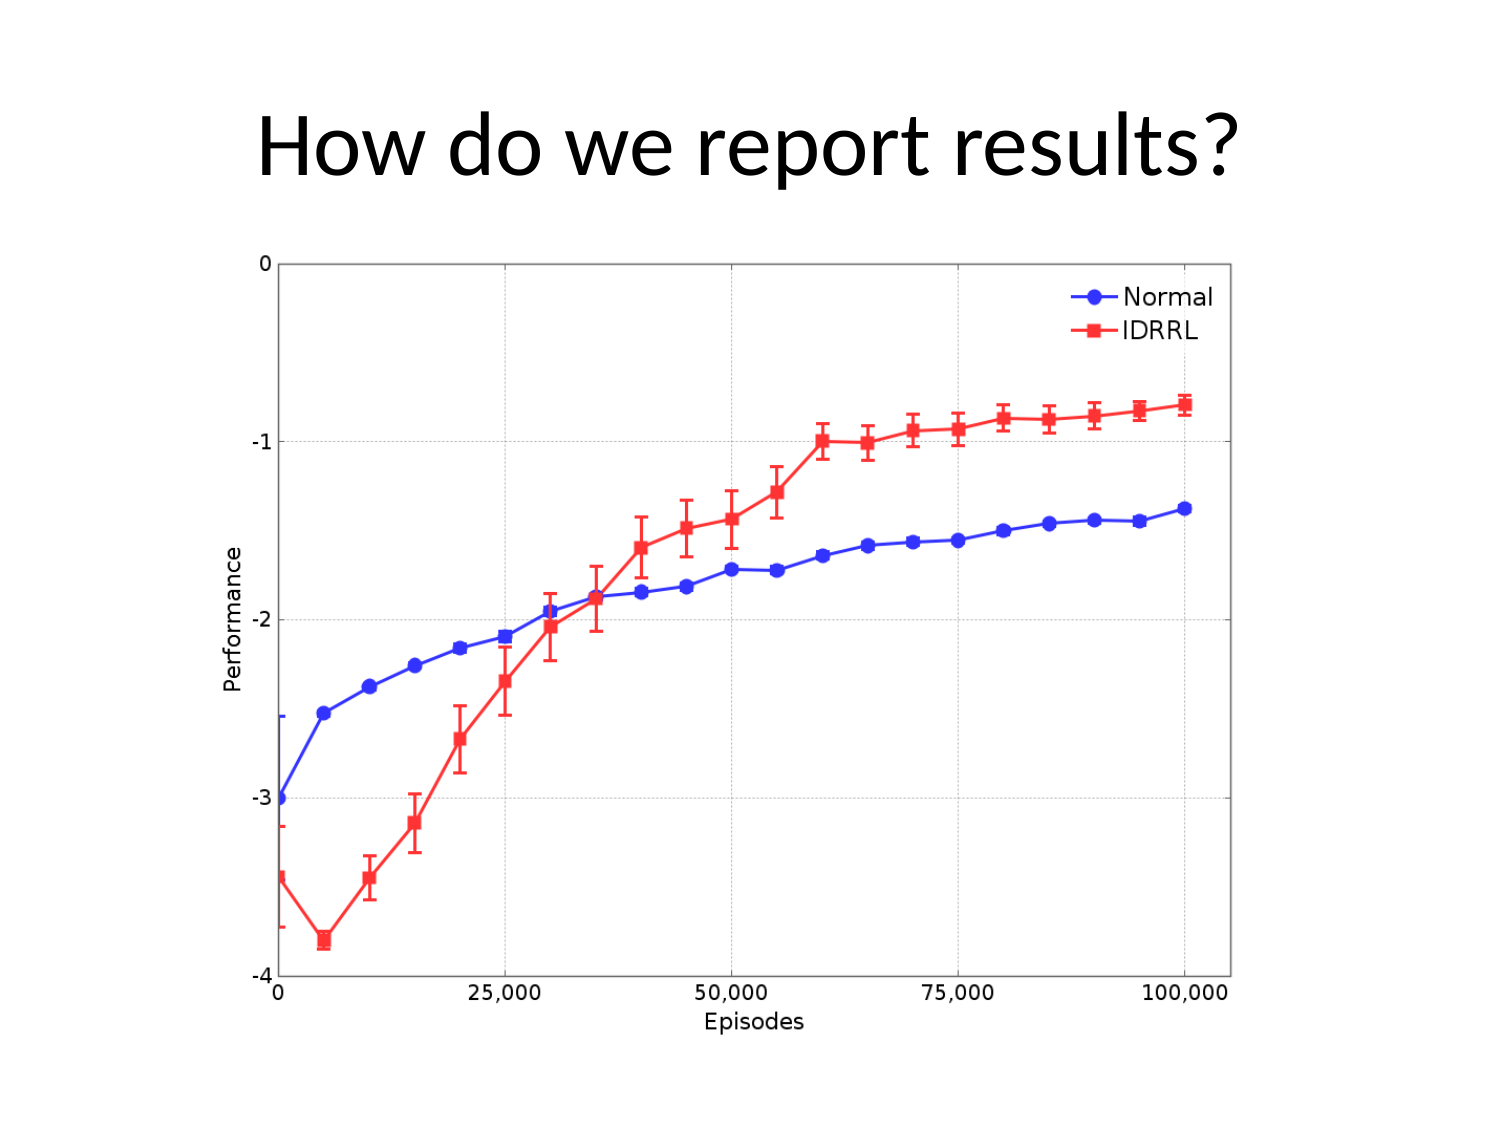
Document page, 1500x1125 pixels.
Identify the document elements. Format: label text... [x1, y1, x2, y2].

title How do we report results? [75, 45, 1425, 233]
picture [212, 249, 1245, 1043]
